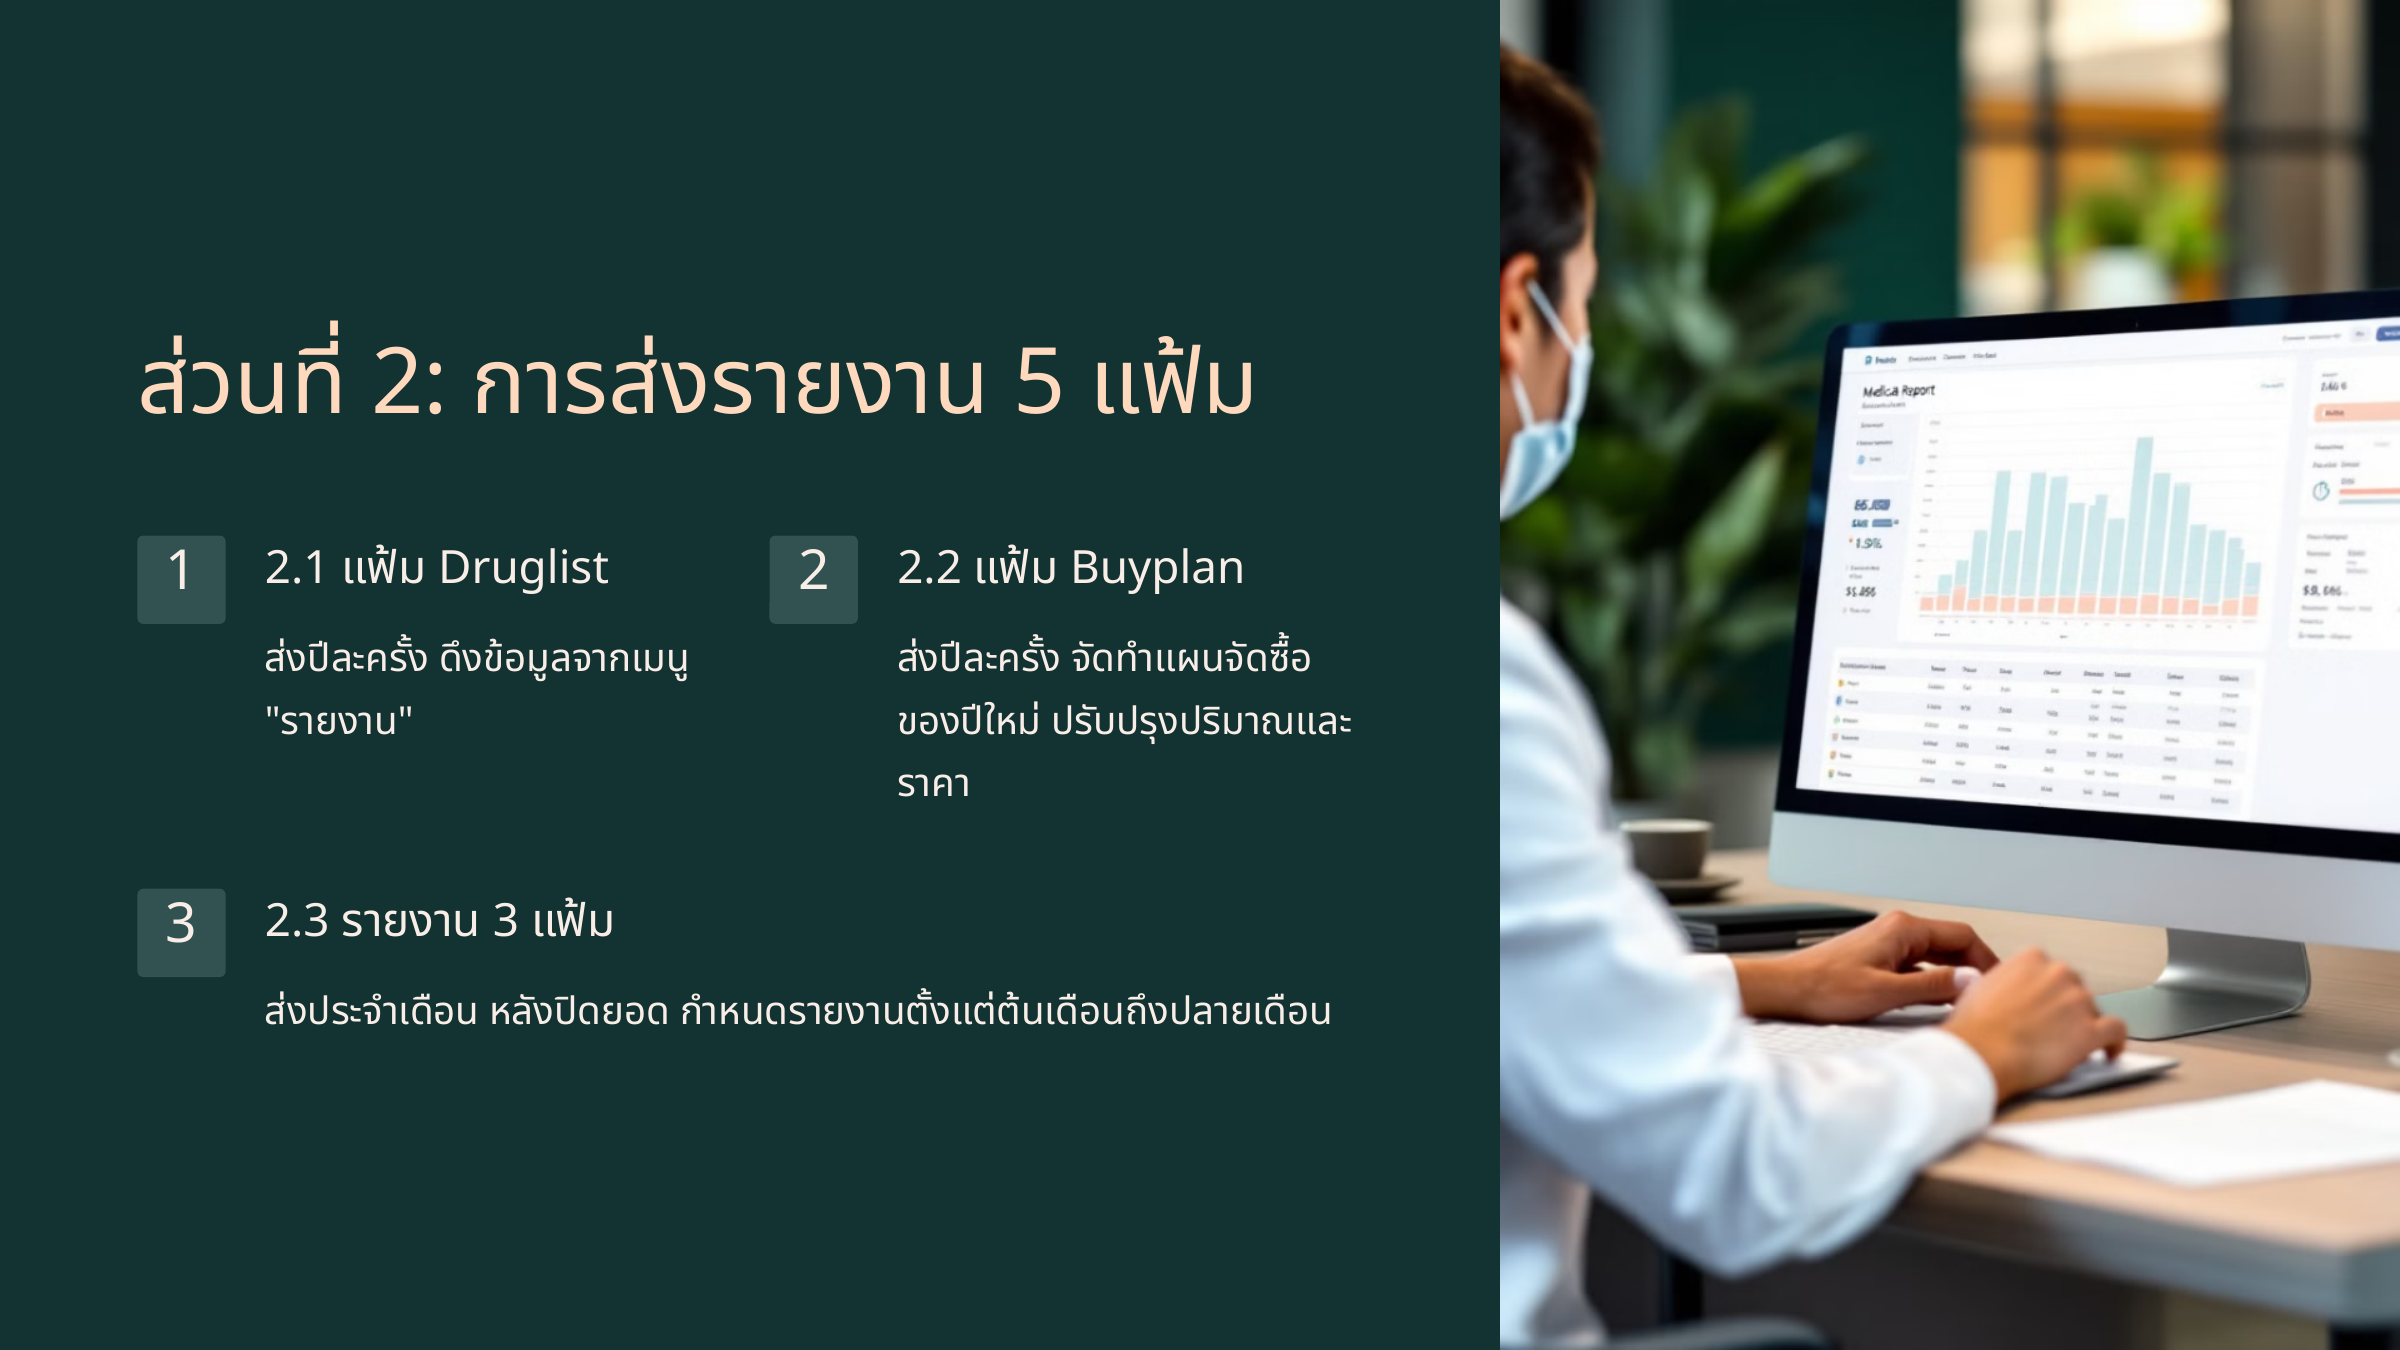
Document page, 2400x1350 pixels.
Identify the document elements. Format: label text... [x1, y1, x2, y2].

text_box ส่งประจำเดือน หลังปิดยอด กำหนดรายงานตั้งแต่ต้นเดือนถึงปลายเดือน [265, 970, 1363, 1033]
text_box ส่งปีละครั้ง จัดทำแผนจัดซื้อของปีใหม่ ปรับปรุงปริมาณและราคา [897, 616, 1363, 806]
text_box [769, 535, 858, 624]
text_box 2 [786, 545, 842, 615]
text_box 1 [153, 545, 210, 615]
text_box 2.3 รายงาน 3 แฟ้ม [265, 888, 727, 947]
text_box [137, 888, 226, 978]
text_box 2.1 แฟ้ม Druglist [265, 535, 727, 594]
text_box [137, 535, 226, 624]
text_box ส่วนที่ 2: การส่งรายงาน 5 แฟ้ม [137, 317, 1249, 433]
picture [1499, 0, 2400, 1350]
text_box ส่งปีละครั้ง ดึงข้อมูลจากเมนู "รายงาน" [264, 616, 731, 743]
text_box 3 [153, 898, 210, 968]
text_box 2.2 แฟ้ม Buyplan [897, 535, 1360, 594]
